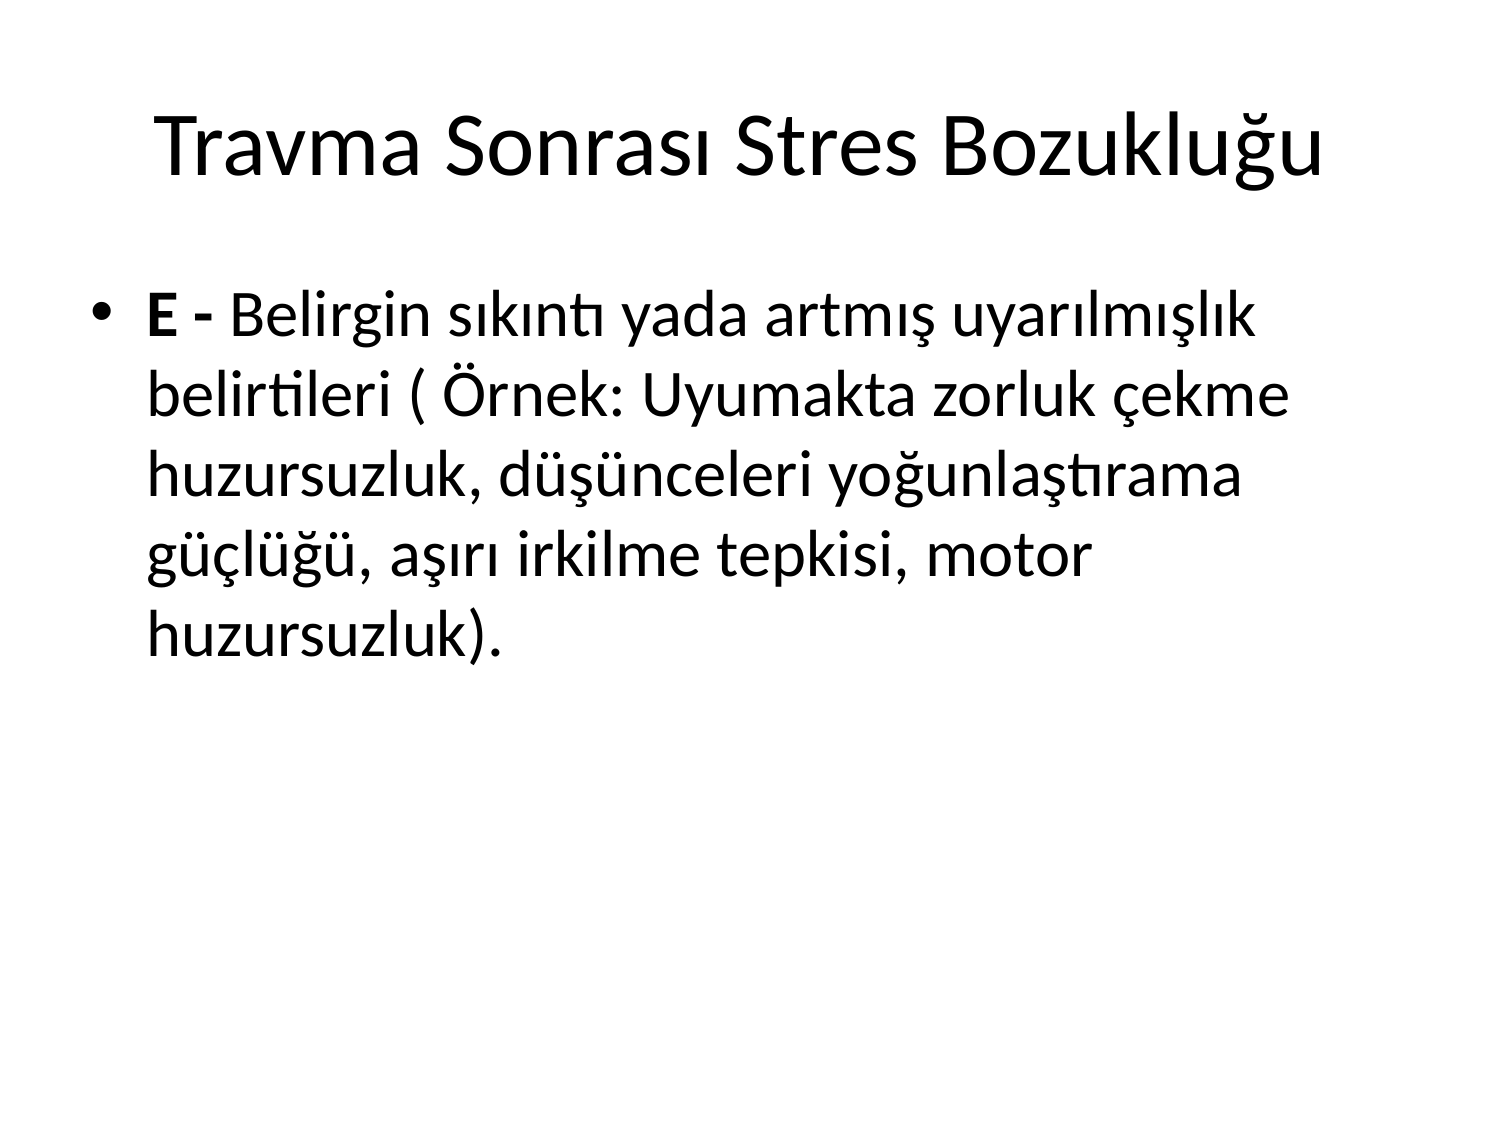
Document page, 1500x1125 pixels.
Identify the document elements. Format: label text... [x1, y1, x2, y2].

title Travma Sonrası Stres Bozukluğu [75, 45, 1425, 233]
list E - Belirgin sıkıntı yada artmış uyarılmışlık belirtileri ( Örnek: Uyumakta zorluk çekme huzursuzluk, düşünceleri yoğunlaştırama güçlüğü, aşırı irkilme tepkisi, motor huzursuzluk). [75, 262, 1425, 1005]
